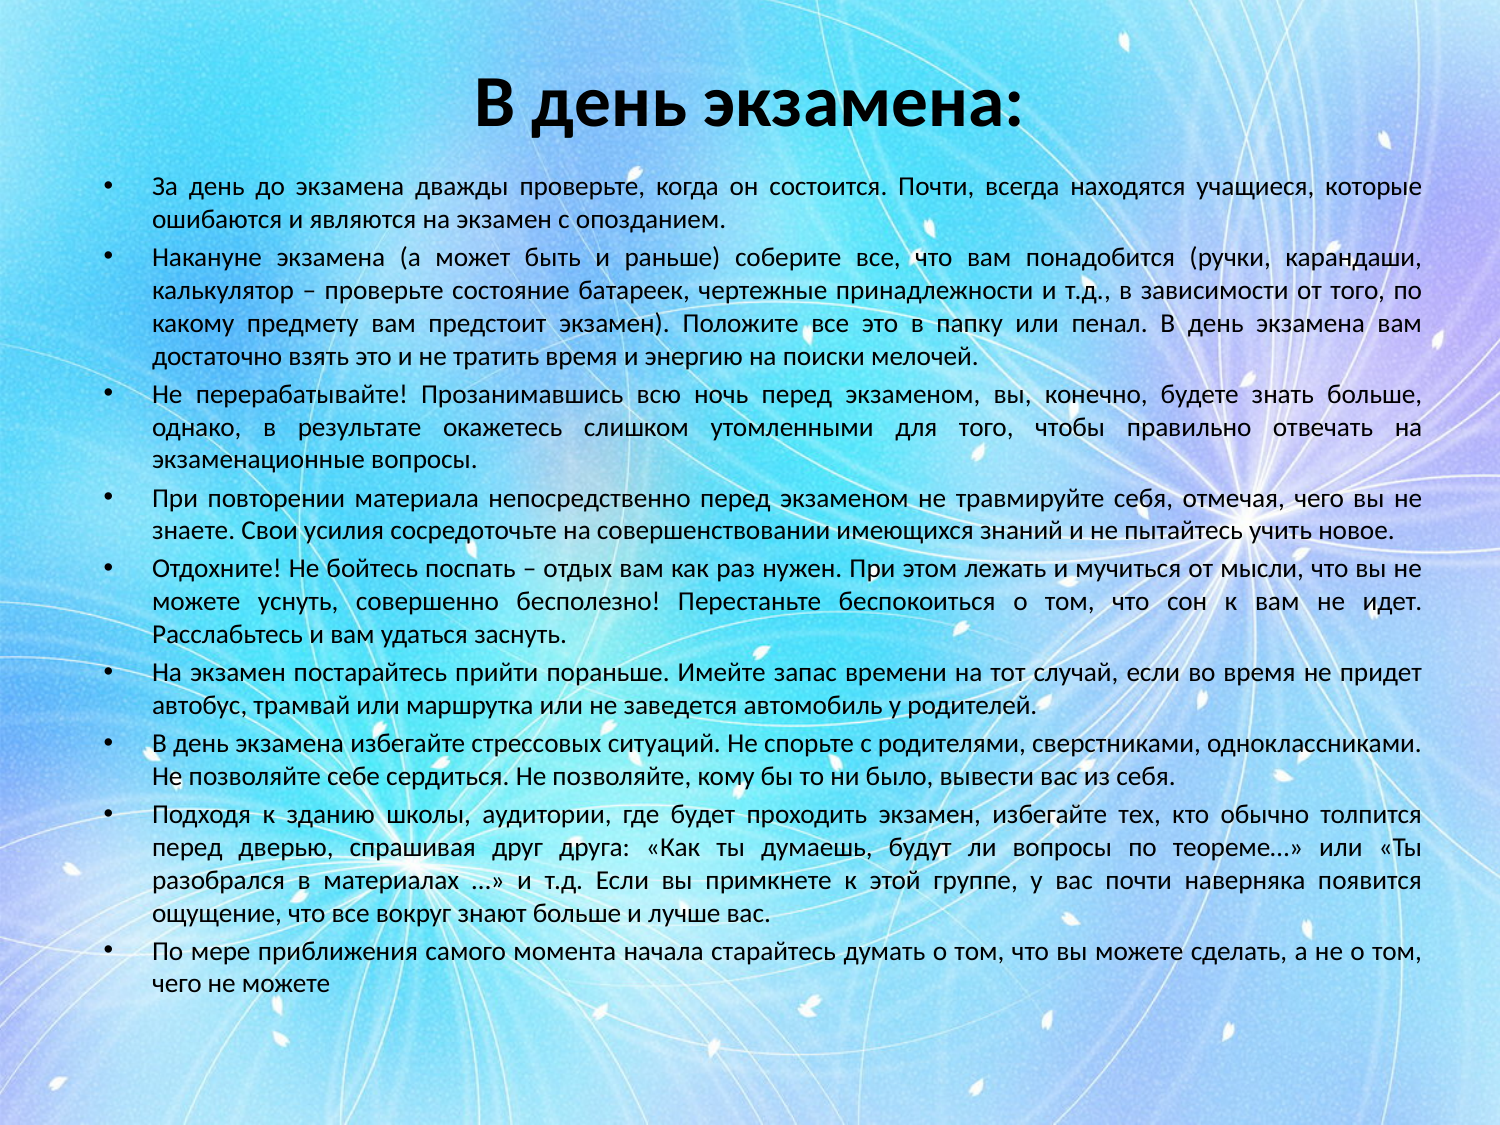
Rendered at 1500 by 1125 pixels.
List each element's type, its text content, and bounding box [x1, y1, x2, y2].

picture [0, 0, 1500, 1125]
list За день до экзамена дважды проверьте, когда он состоится. Почти, всегда находятся учащиеся, которые ошибаются и являются на экзамен с опозданием. Накануне экзамена (а может быть и раньше) соберите все, что вам понадобится (ручки, карандаши, калькулятор – проверьте состояние батареек, чертежные принадлежности и т.д., в зависимости от того, по какому предмету вам предстоит экзамен). Положите все это в папку или пенал. В день экзамена вам достаточно взять это и не тратить время и энергию на поиски мелочей. Не перерабатывайте! Прозанимавшись всю ночь перед экзаменом, вы, конечно, будете знать больше, однако, в результате окажетесь слишком утомленными для того, чтобы правильно отвечать на экзаменационные вопросы. При повторении материала непосредственно перед экзаменом не травмируйте себя, отмечая, чего вы не знаете. Свои усилия сосредоточьте на совершенствовании имеющихся знаний и не пытайтесь учить новое. Отдохните! Не бойтесь поспать – отдых вам как раз нужен. При этом лежать и мучиться от мысли, что вы не можете уснуть, совершенно бесполезно! Перестаньте беспокоиться о том, что сон к вам не идет. Расслабьтесь и вам удаться заснуть. На экзамен постарайтесь прийти пораньше. Имейте запас времени на тот случай, если во время не придет автобус, трамвай или маршрутка или не заведется автомобиль у родителей. В день экзамена избегайте стрессовых ситуаций. Не спорьте с родителями, сверстниками, одноклассниками. Не позволяйте себе сердиться. Не позволяйте, кому бы то ни было, вывести вас из себя. Подходя к зданию школы, аудитории, где будет проходить экзамен, избегайте тех, кто обычно толпится перед дверью, спрашивая друг друга: «Как ты думаешь, будут ли вопросы по теореме…» или «Ты разобрался в материалах …» и т.д. Если вы примкнете к этой группе, у вас почти наверняка появится ощущение, что все вокруг знают больше и лучше вас. По мере приближения самого момента начала старайтесь думать о том, что вы можете сделать, а не о том, чего не можете [88, 160, 1439, 1071]
title В день экзамена: [75, 45, 1425, 149]
